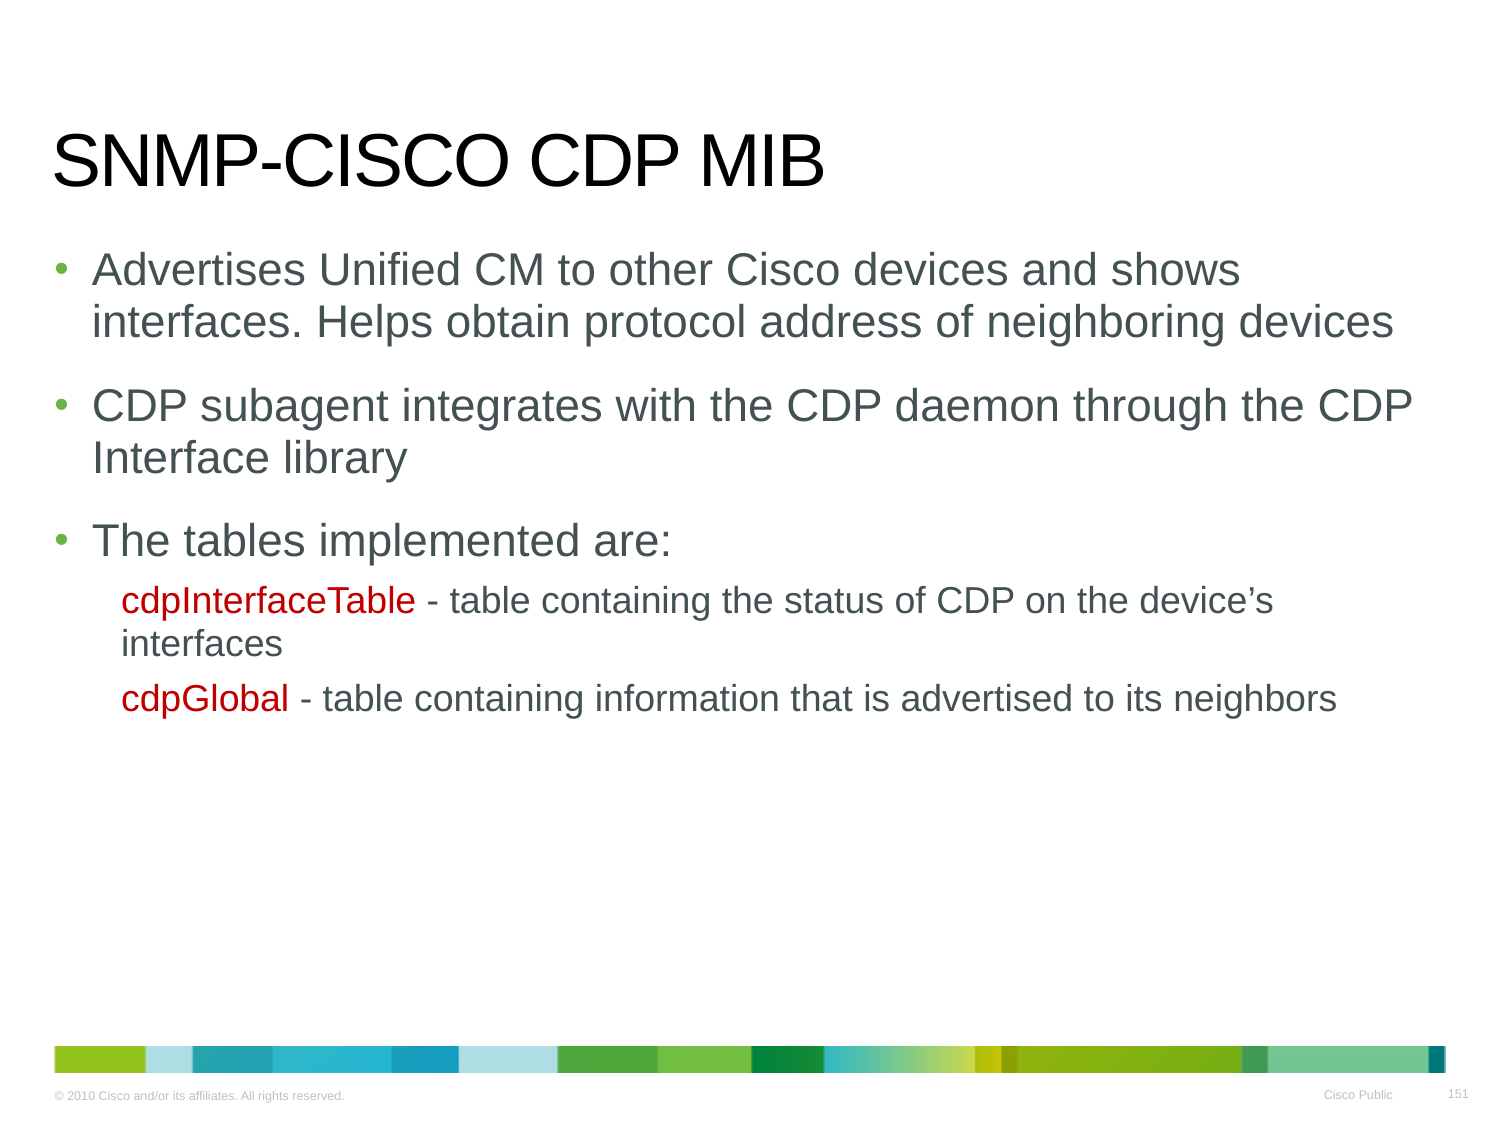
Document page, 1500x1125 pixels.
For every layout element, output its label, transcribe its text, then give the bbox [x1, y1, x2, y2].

picture [54, 1046, 1446, 1073]
list Advertises Unified CM to other Cisco devices and shows interfaces. Helps obtain protocol address of neighboring devices CDP subagent integrates with the CDP daemon through the CDP Interface library The tables implemented are: cdpInterfaceTable - table containing the status of CDP on the device’s interfaces cdpGlobal - table containing information that is advertised to its neighbors [39, 236, 1447, 980]
title SNMP-CISCO CDP MIB [37, 70, 1447, 209]
